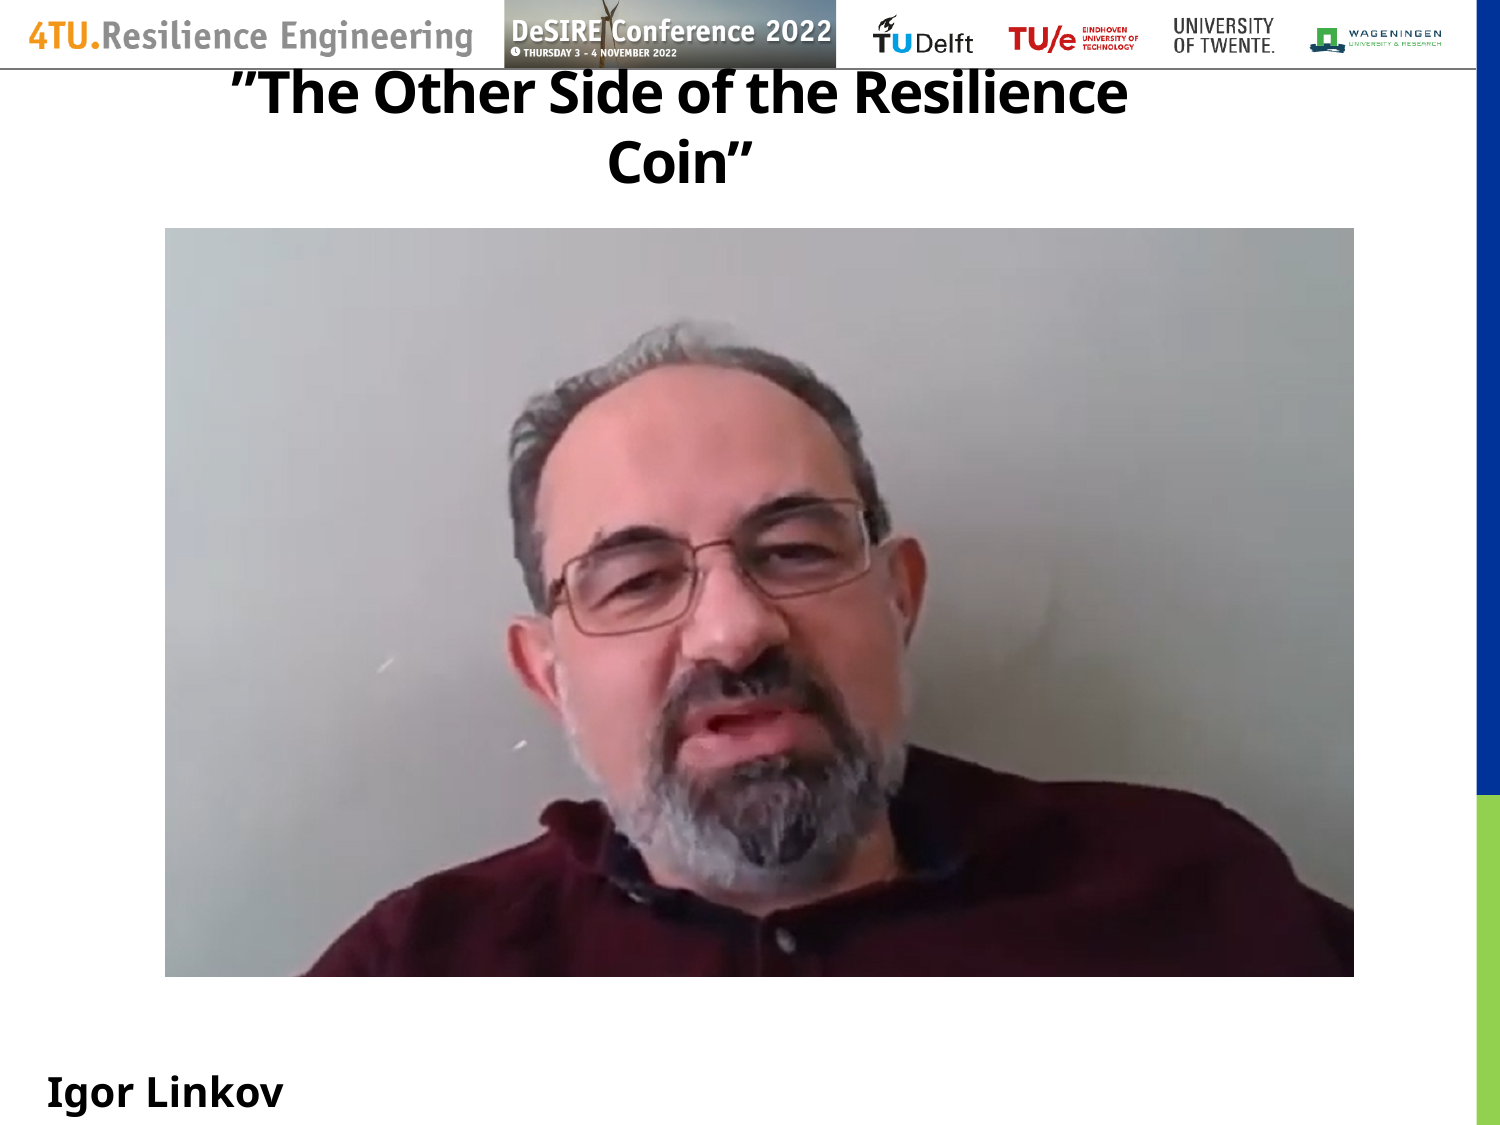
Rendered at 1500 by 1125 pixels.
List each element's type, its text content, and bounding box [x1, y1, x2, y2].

text_box Igor Linkov [12, 1058, 319, 1124]
picture [23, 11, 483, 62]
picture [164, 228, 1355, 978]
picture [863, 9, 1451, 61]
picture [503, 0, 837, 68]
title ”The Other Side of the Resilience Coin” [146, 74, 1214, 182]
